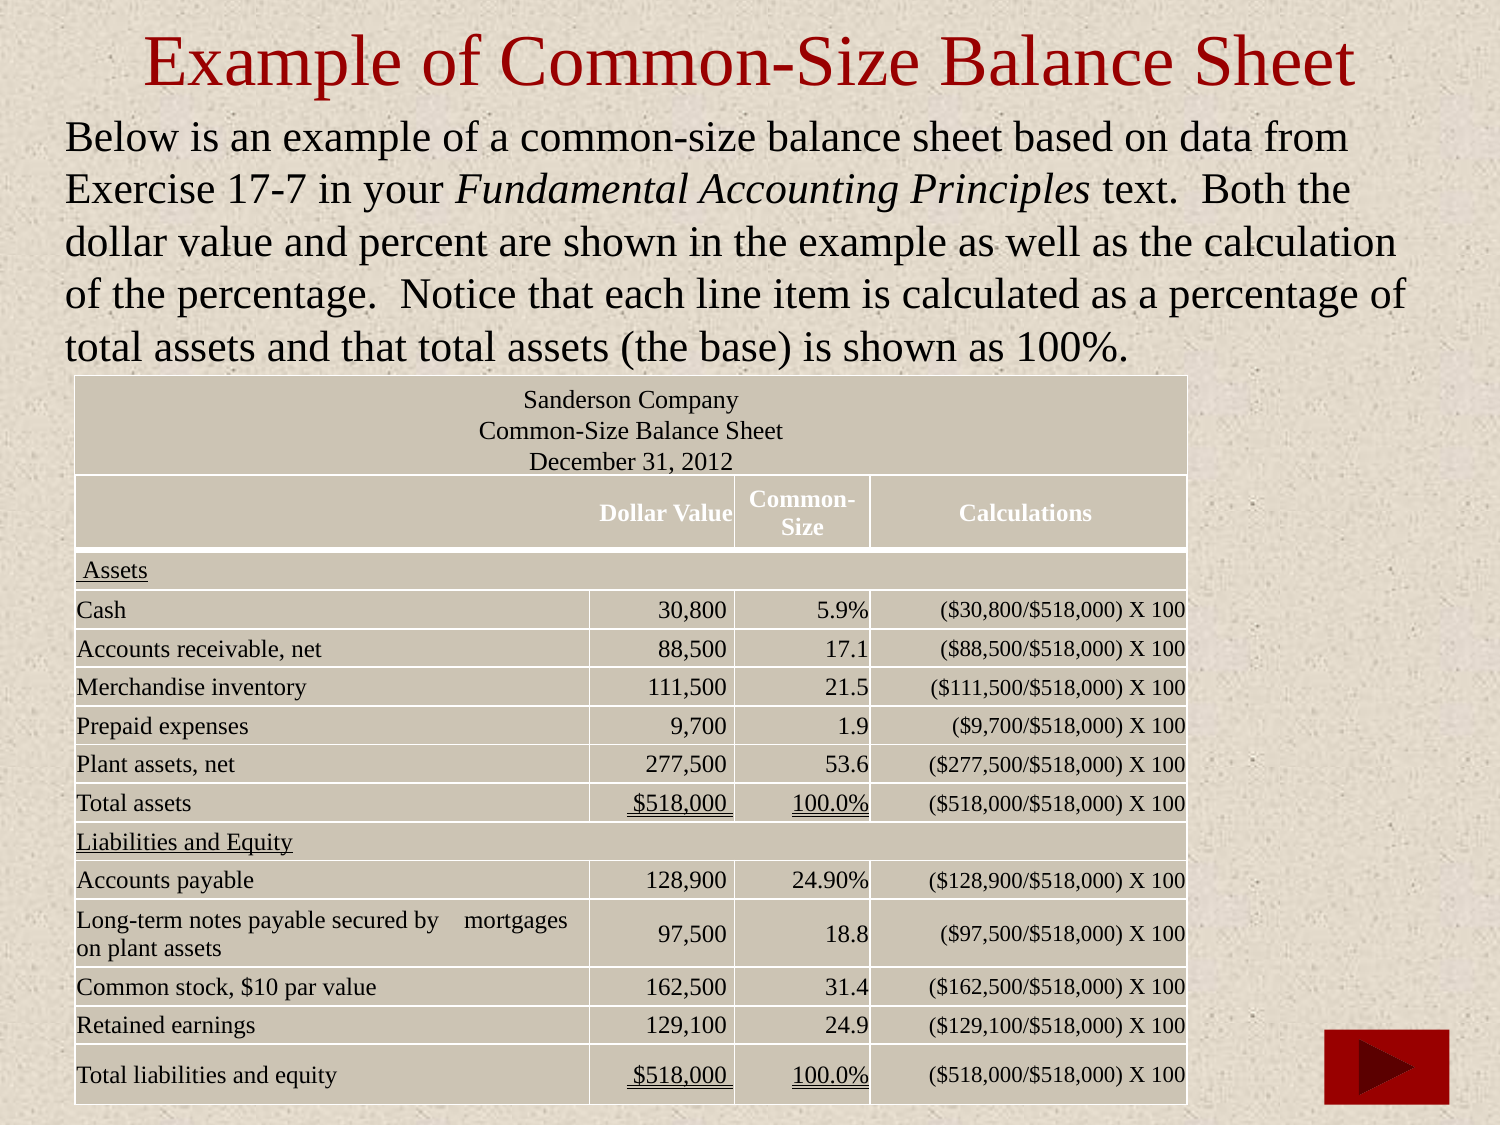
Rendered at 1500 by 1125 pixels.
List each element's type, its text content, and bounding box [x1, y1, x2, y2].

table_header Common-Size [735, 476, 869, 547]
table_cell $518,000 [590, 1045, 734, 1104]
table_cell ($518,000/$518,000) X 100 [871, 784, 1186, 821]
title Example of Common-Size Balance Sheet [112, 0, 1388, 99]
table_cell Accounts receivable, net [76, 630, 589, 666]
table_header Calculations [871, 476, 1186, 547]
table_cell $518,000 [590, 784, 734, 821]
table_cell 277,500 [590, 745, 734, 782]
table_cell 53.6 [735, 745, 869, 782]
table_cell Liabilities and Equity [76, 823, 1186, 860]
table_cell ($88,500/$518,000) X 100 [871, 630, 1186, 666]
table_cell ($111,500/$518,000) X 100 [871, 668, 1186, 705]
table_cell 129,100 [590, 1007, 734, 1043]
table_cell 100.0% [735, 1045, 869, 1104]
table_cell 17.1 [735, 630, 869, 666]
table_cell 1.9 [735, 707, 869, 744]
table_cell ($518,000/$518,000) X 100 [871, 1045, 1186, 1104]
table_cell ($128,900/$518,000) X 100 [871, 861, 1186, 898]
table_cell 31.4 [735, 968, 869, 1005]
table_cell ($97,500/$518,000) X 100 [871, 900, 1186, 966]
table_cell Assets [76, 553, 1186, 589]
table_cell ($129,100/$518,000) X 100 [871, 1007, 1186, 1043]
picture [0, 0, 1500, 1125]
table_cell 97,500 [590, 900, 734, 966]
table_cell Long-term notes payable secured by mortgages on plant assets [76, 900, 589, 966]
table_header Dollar Value [76, 476, 734, 547]
table_cell 21.5 [735, 668, 869, 705]
table_cell Accounts payable [76, 861, 589, 898]
table_cell 24.90% [735, 861, 869, 898]
text_box [1324, 1029, 1450, 1105]
table_cell Common stock, $10 par value [76, 968, 589, 1005]
table_cell 128,900 [590, 861, 734, 898]
table_cell Merchandise inventory [76, 668, 589, 705]
table_cell 9,700 [590, 707, 734, 744]
table_cell Cash [76, 591, 589, 628]
table_cell Total liabilities and equity [76, 1045, 589, 1104]
table_cell ($9,700/$518,000) X 100 [871, 707, 1186, 744]
table_cell 24.9 [735, 1007, 869, 1043]
table_cell Plant assets, net [76, 745, 589, 782]
text_box Below is an example of a common-size balance sheet based on data from Exercise 17-7 in your Fundamental Accounting Principles text. Both the dollar value and percent are shown in the example as well as the calculation of the percentage. Notice that each line item is calculated as a percentage of total assets and that total assets (the base) is shown as 100%. [50, 99, 1450, 378]
table_cell ($277,500/$518,000) X 100 [871, 745, 1186, 782]
table_cell Prepaid expenses [76, 707, 589, 744]
table_cell 30,800 [590, 591, 734, 628]
table_cell 88,500 [590, 630, 734, 666]
table_cell Retained earnings [76, 1007, 589, 1043]
table_cell 5.9% [735, 591, 869, 628]
table_cell ($162,500/$518,000) X 100 [871, 968, 1186, 1005]
table_cell 162,500 [590, 968, 734, 1005]
table_cell 18.8 [735, 900, 869, 966]
table_cell 111,500 [590, 668, 734, 705]
table_cell Total assets [76, 784, 589, 821]
text_box Sanderson Company Common-Size Balance Sheet December 31, 2012 [74, 375, 1188, 474]
table_cell 100.0% [735, 784, 869, 821]
table_cell ($30,800/$518,000) X 100 [871, 591, 1186, 628]
